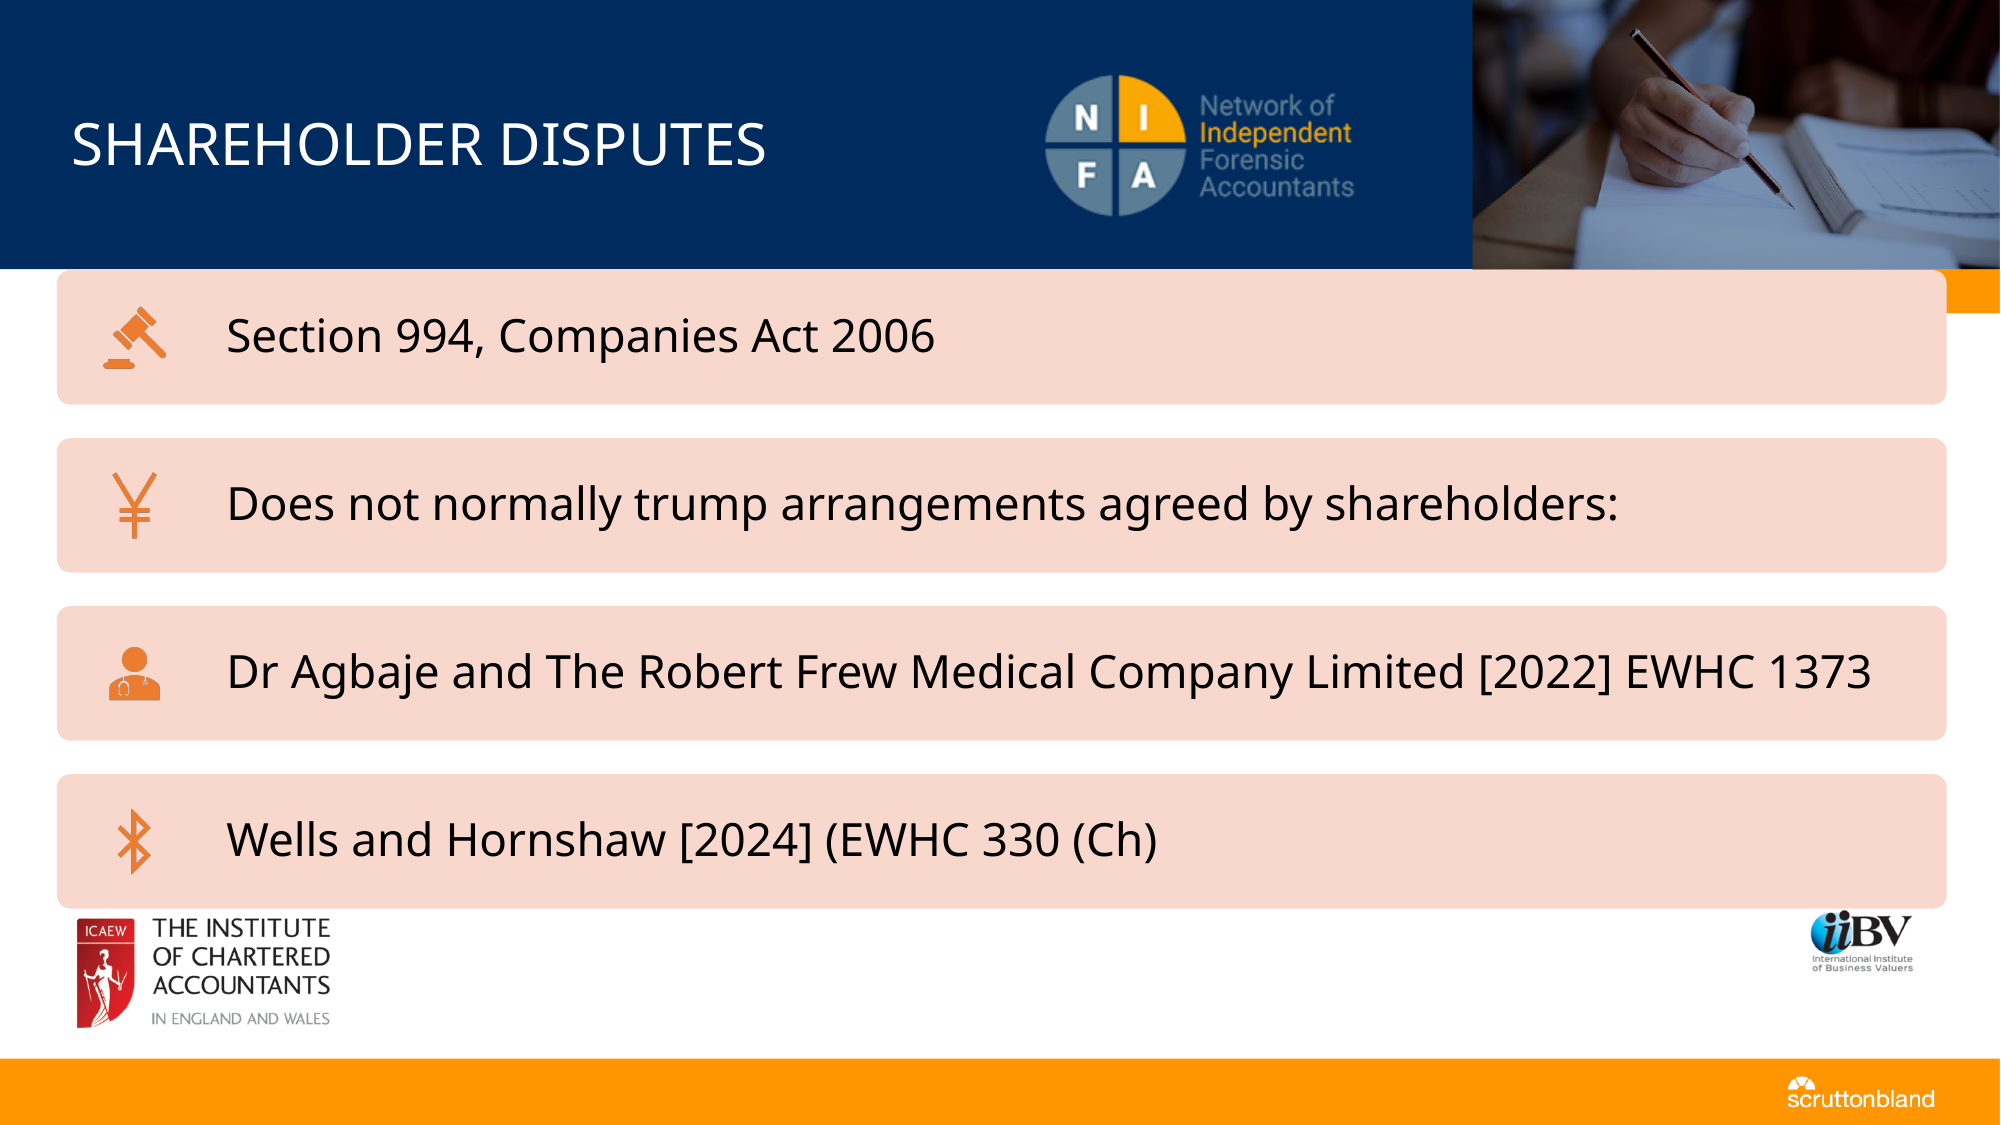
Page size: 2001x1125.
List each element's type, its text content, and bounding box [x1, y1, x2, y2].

picture [0, 0, 2000, 1125]
title Shareholder disputes [56, 69, 1380, 224]
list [56, 269, 1947, 909]
